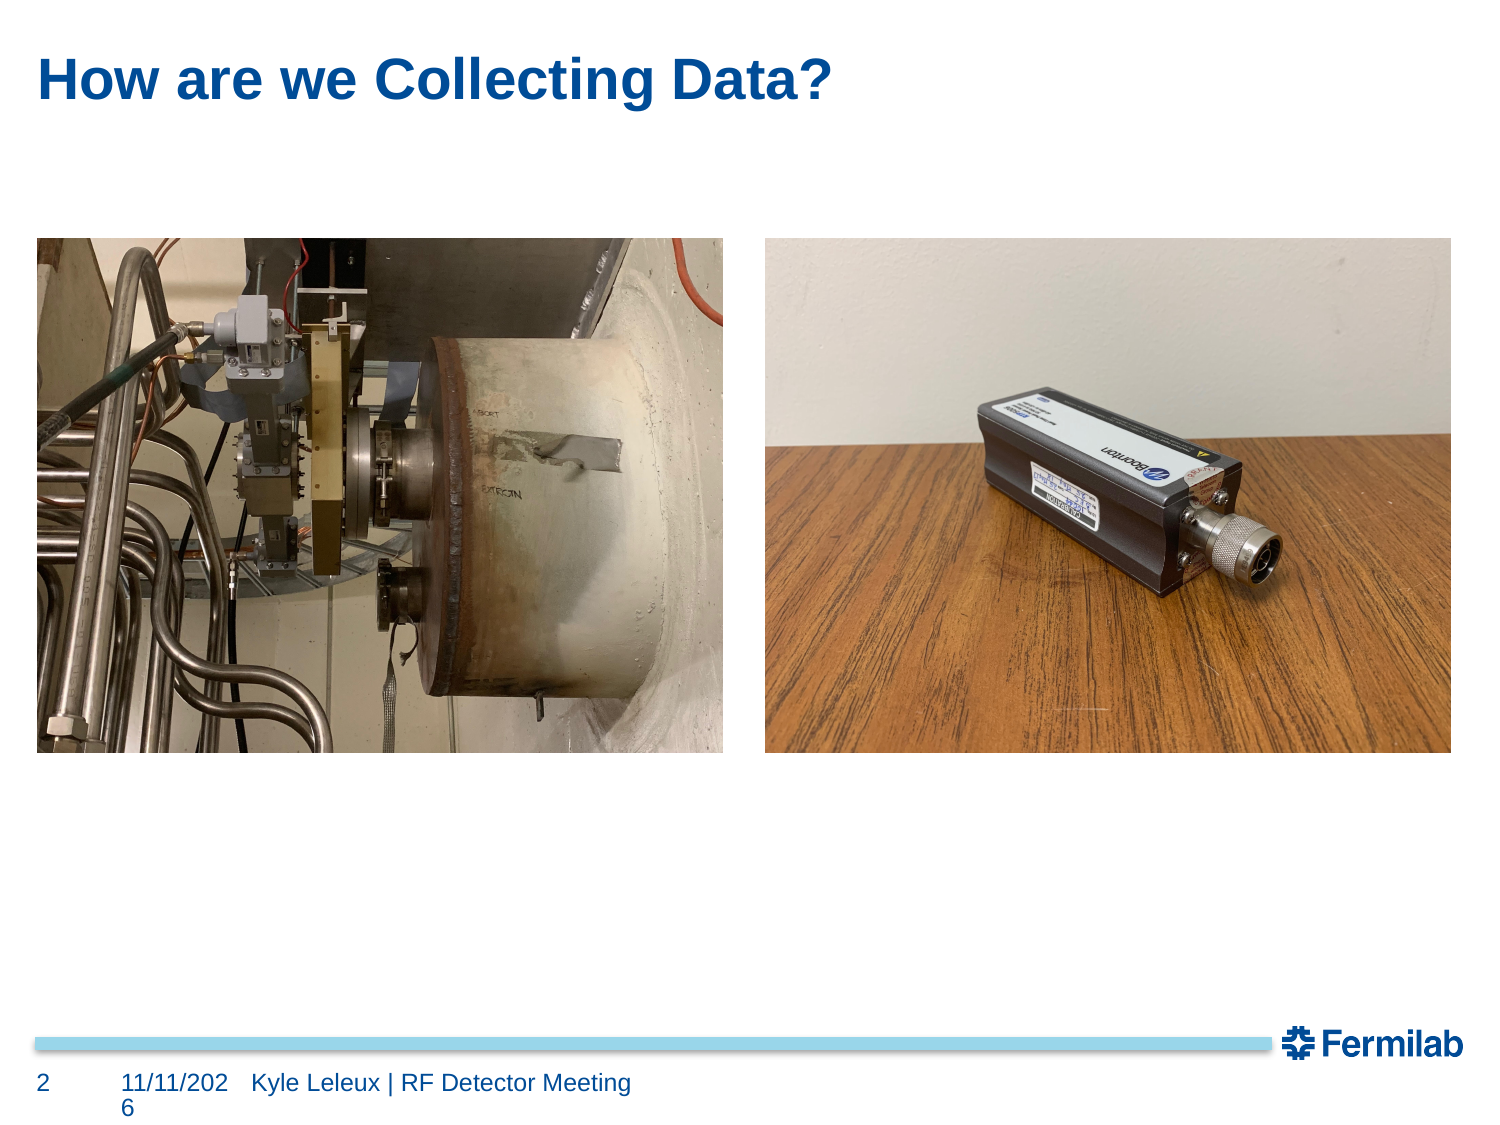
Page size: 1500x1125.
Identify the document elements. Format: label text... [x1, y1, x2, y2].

picture [37, 238, 723, 753]
slide_number 2 [36, 1066, 105, 1106]
picture [765, 238, 1451, 753]
picture [1282, 1026, 1463, 1060]
title How are we Collecting Data? [37, 41, 1463, 112]
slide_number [120, 1066, 232, 1107]
footer Kyle Leleux | RF Detector Meeting [251, 1066, 1280, 1107]
